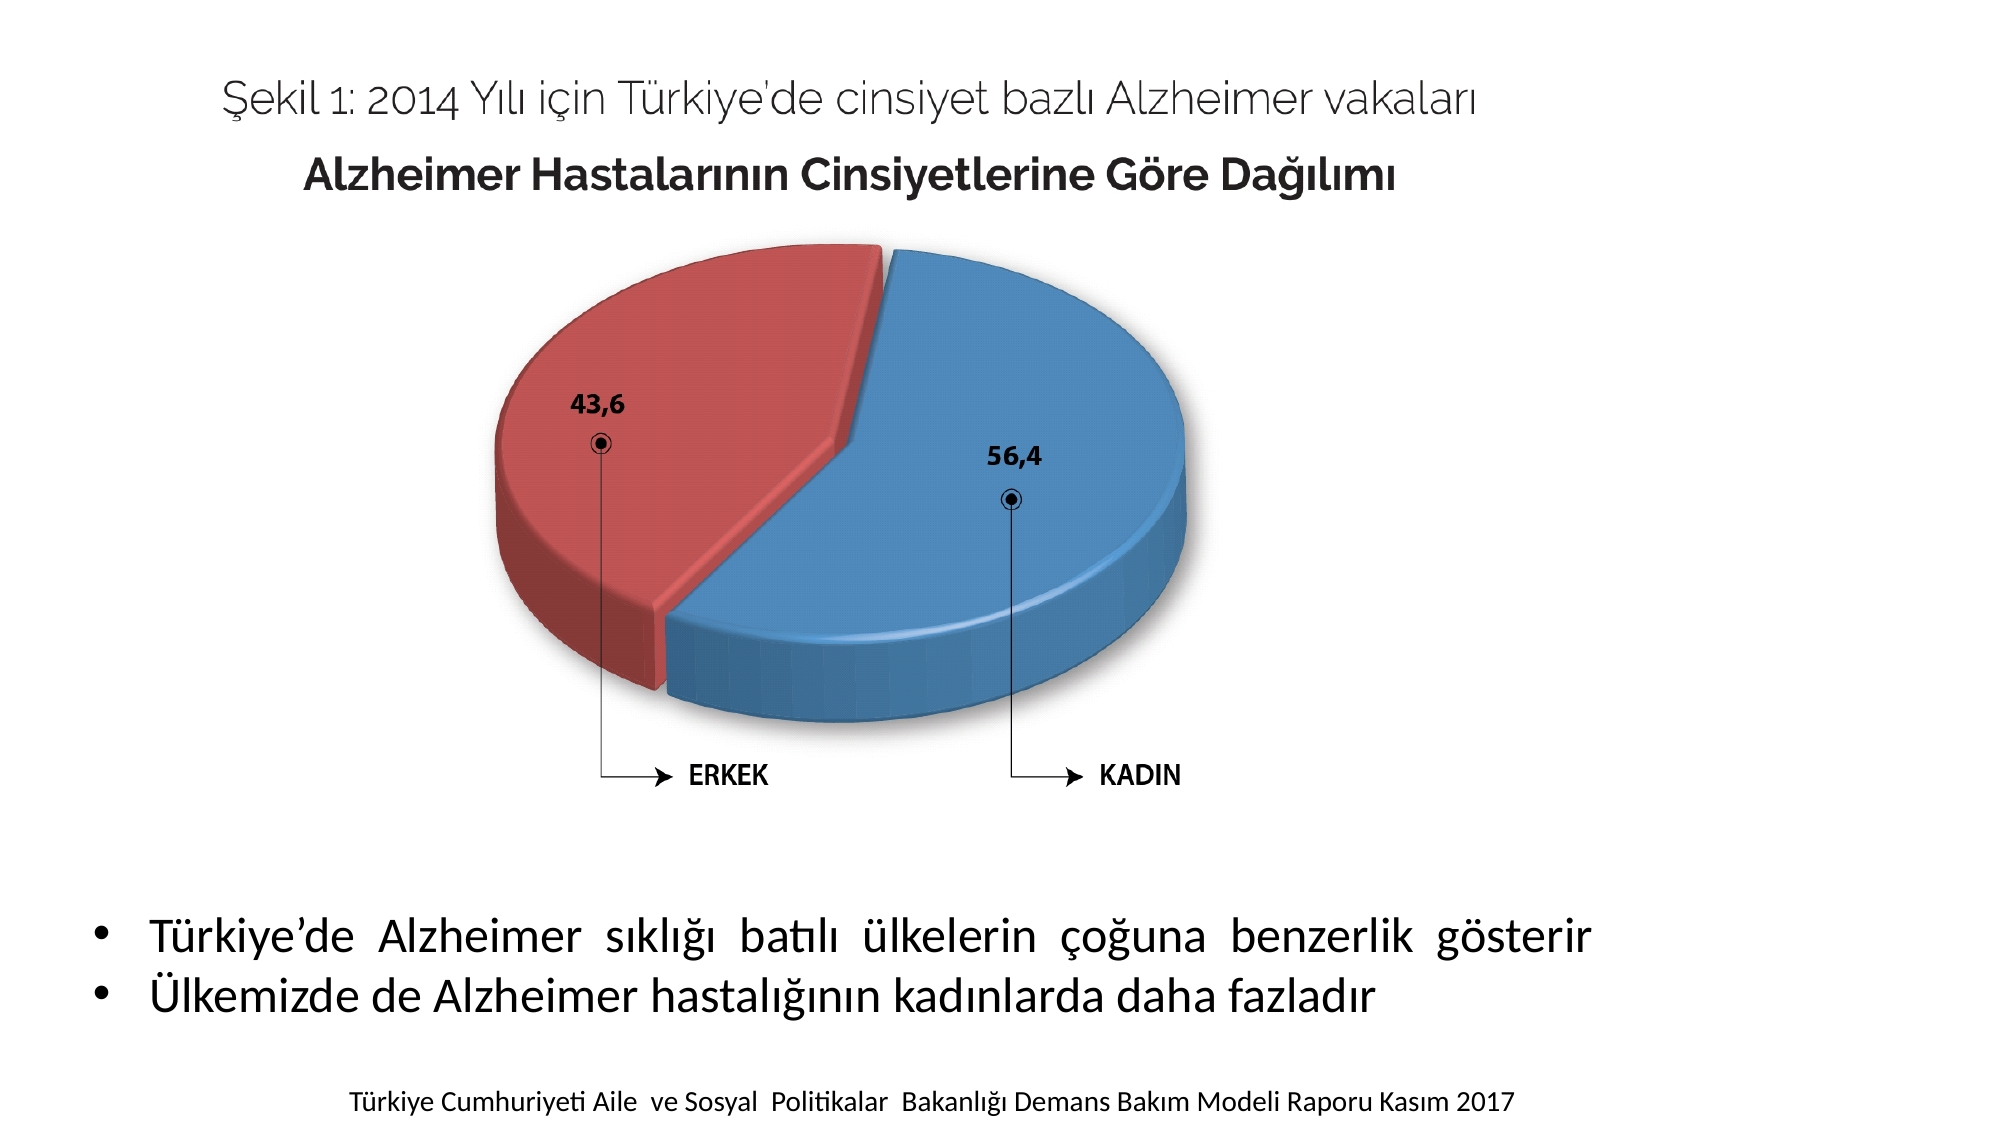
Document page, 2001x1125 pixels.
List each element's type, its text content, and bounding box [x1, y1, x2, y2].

text_box Türkiye Cumhuriyeti Aile ve Sosyal Politikalar Bakanlığı Demans Bakım Modeli Raporu Kasım 2017 [334, 1074, 1979, 1125]
picture [208, 58, 1510, 803]
text_box Türkiye’de Alzheimer sıklığı batılı ülkelerin çoğuna benzerlik gösterir Ülkemizde de Alzheimer hastalığının kadınlarda daha fazladır [78, 894, 1675, 1030]
